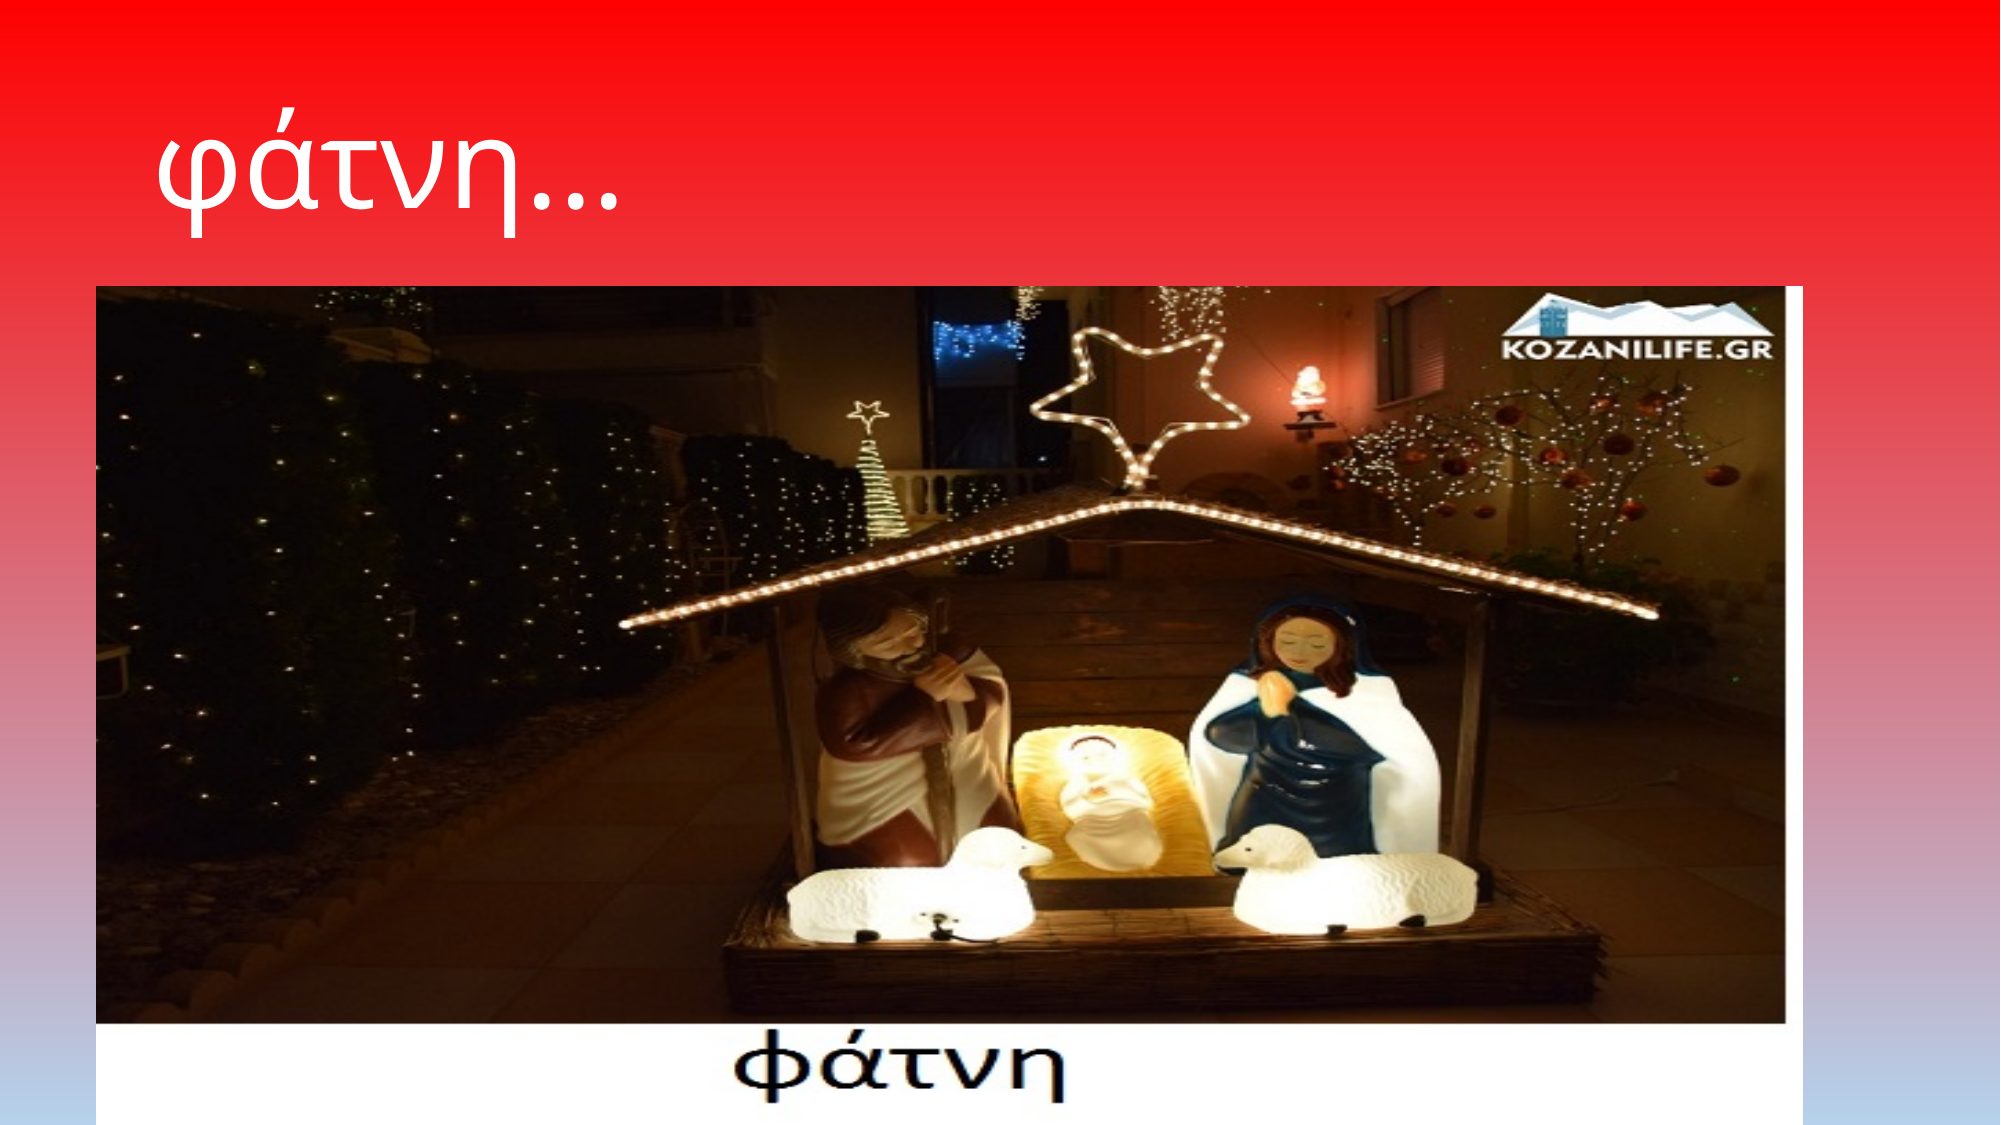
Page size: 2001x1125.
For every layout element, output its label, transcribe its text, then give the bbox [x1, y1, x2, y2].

title φάτνη... [137, 59, 1863, 278]
picture [96, 286, 1803, 1125]
